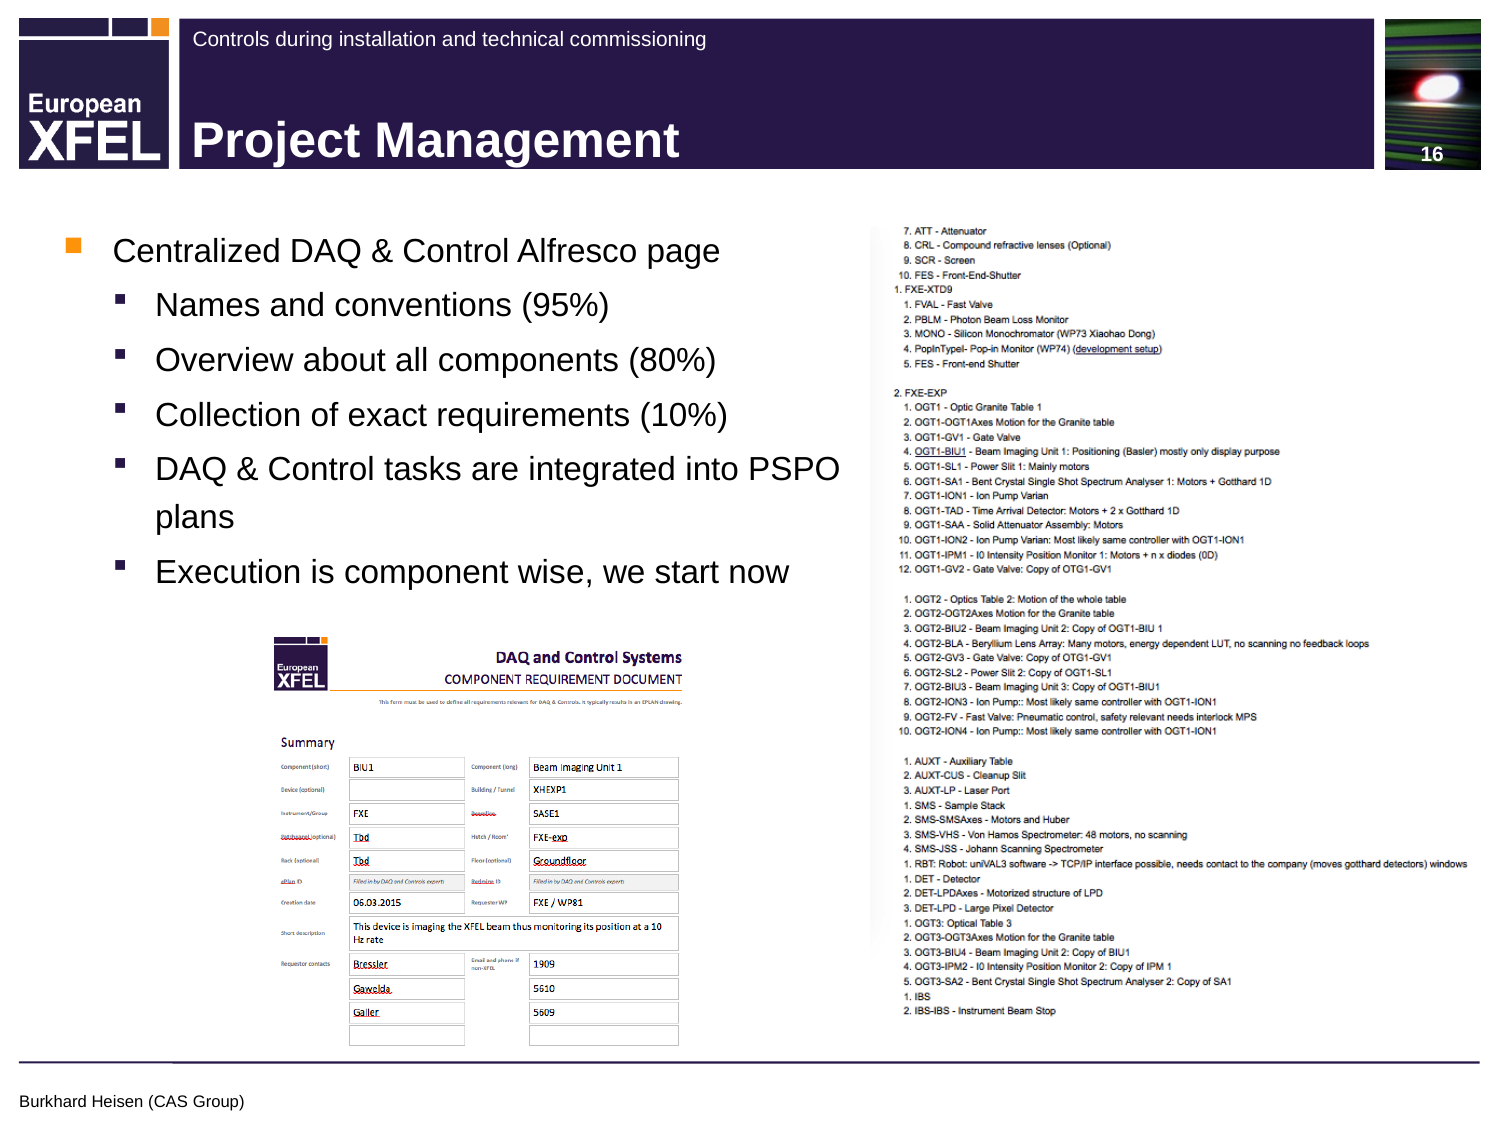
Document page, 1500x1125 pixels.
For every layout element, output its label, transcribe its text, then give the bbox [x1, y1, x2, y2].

picture [248, 624, 701, 1060]
slide_number 16 [1384, 18, 1480, 169]
picture [869, 226, 1471, 1024]
title Project Management [179, 88, 1375, 168]
list Centralized DAQ & Control Alfresco page Names and conventions (95%) Overview about all components (80%) Collection of exact requirements (10%) DAQ & Control tasks are integrated into PSPO plans Execution is component wise, we start now [18, 220, 909, 617]
picture [1385, 19, 1481, 170]
picture [19, 18, 169, 169]
footer Burkhard Heisen (CAS Group) [19, 1067, 955, 1111]
